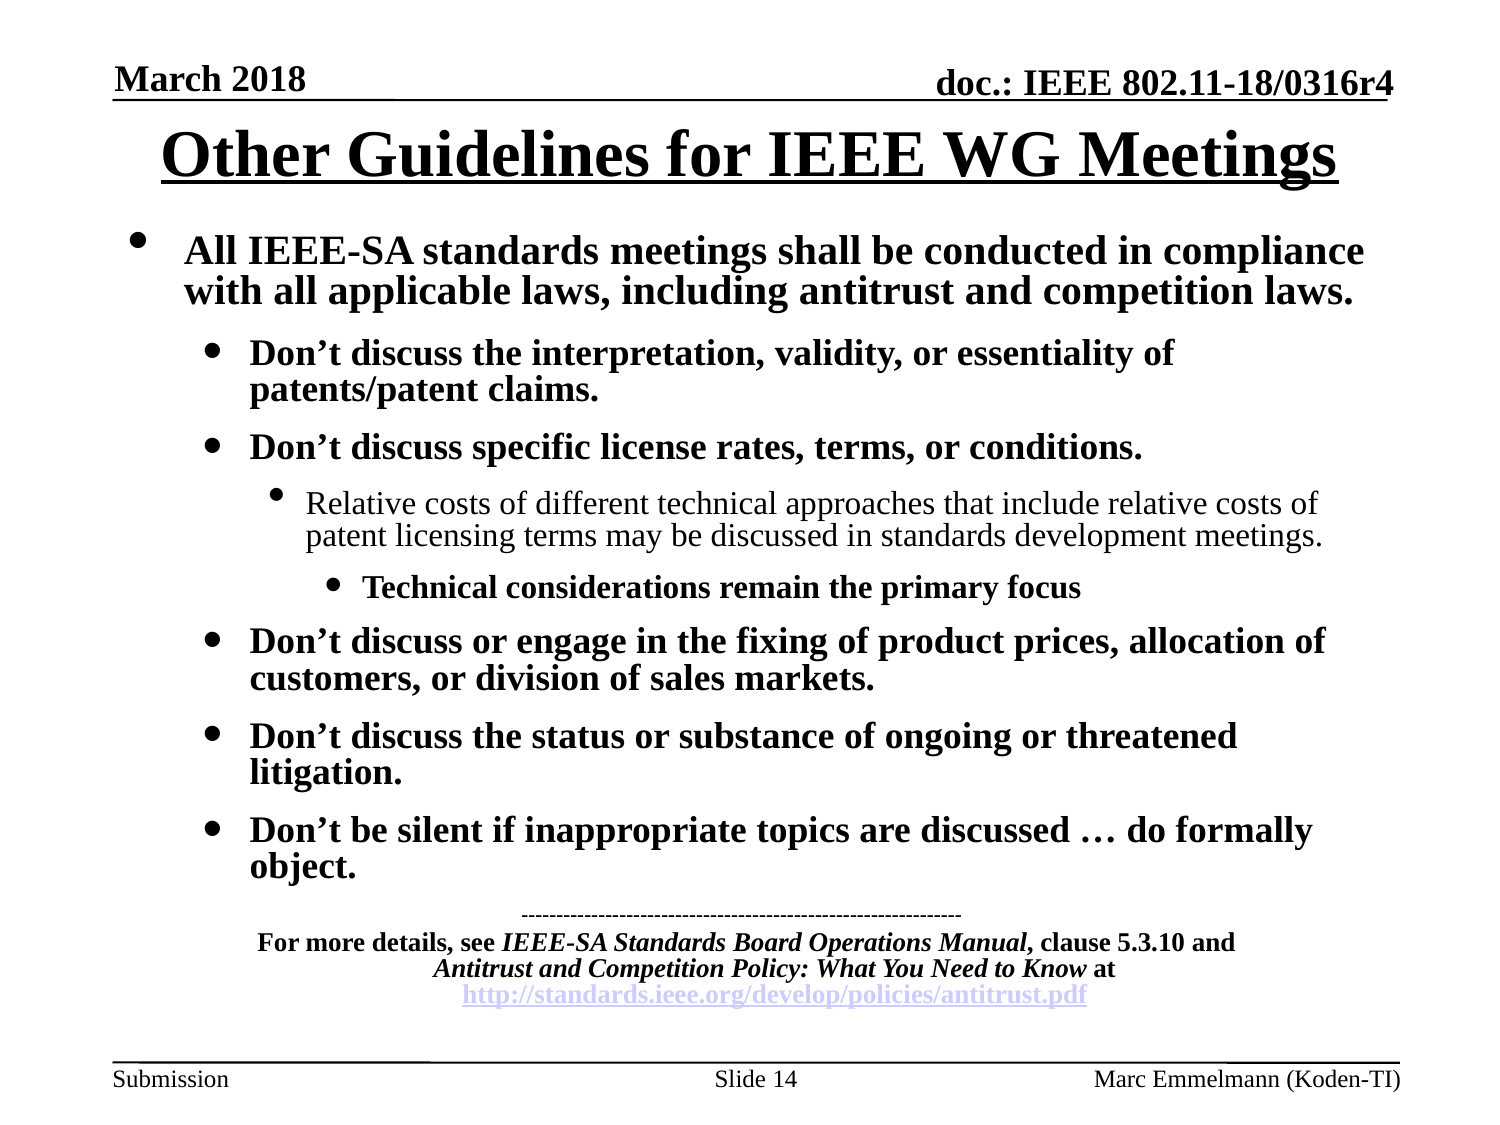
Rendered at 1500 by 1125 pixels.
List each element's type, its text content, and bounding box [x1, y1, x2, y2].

list All IEEE-SA standards meetings shall be conducted in compliance with all applicable laws, including antitrust and competition laws. Don’t discuss the interpretation, validity, or essentiality of patents/patent claims. Don’t discuss specific license rates, terms, or conditions. Relative costs of different technical approaches that include relative costs of patent licensing terms may be discussed in standards development meetings. Technical considerations remain the primary focus Don’t discuss or engage in the fixing of product prices, allocation of customers, or division of sales markets. Don’t discuss the status or substance of ongoing or threatened litigation. Don’t be silent if inappropriate topics are discussed … do formally object. --------------------------------------------------------------- For more details, see IEEE-SA Standards Board Operations Manual, clause 5.3.10 and Antitrust and Competition Policy: What You Need to Know at http://standards.ieee.org/develop/policies/antitrust.pdf [112, 224, 1388, 900]
title Other Guidelines for IEEE WG Meetings [112, 62, 1388, 224]
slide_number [114, 54, 423, 100]
slide_number Slide 14 [712, 1061, 800, 1123]
footer Marc Emmelmann (Koden-TI) [878, 1061, 1402, 1093]
